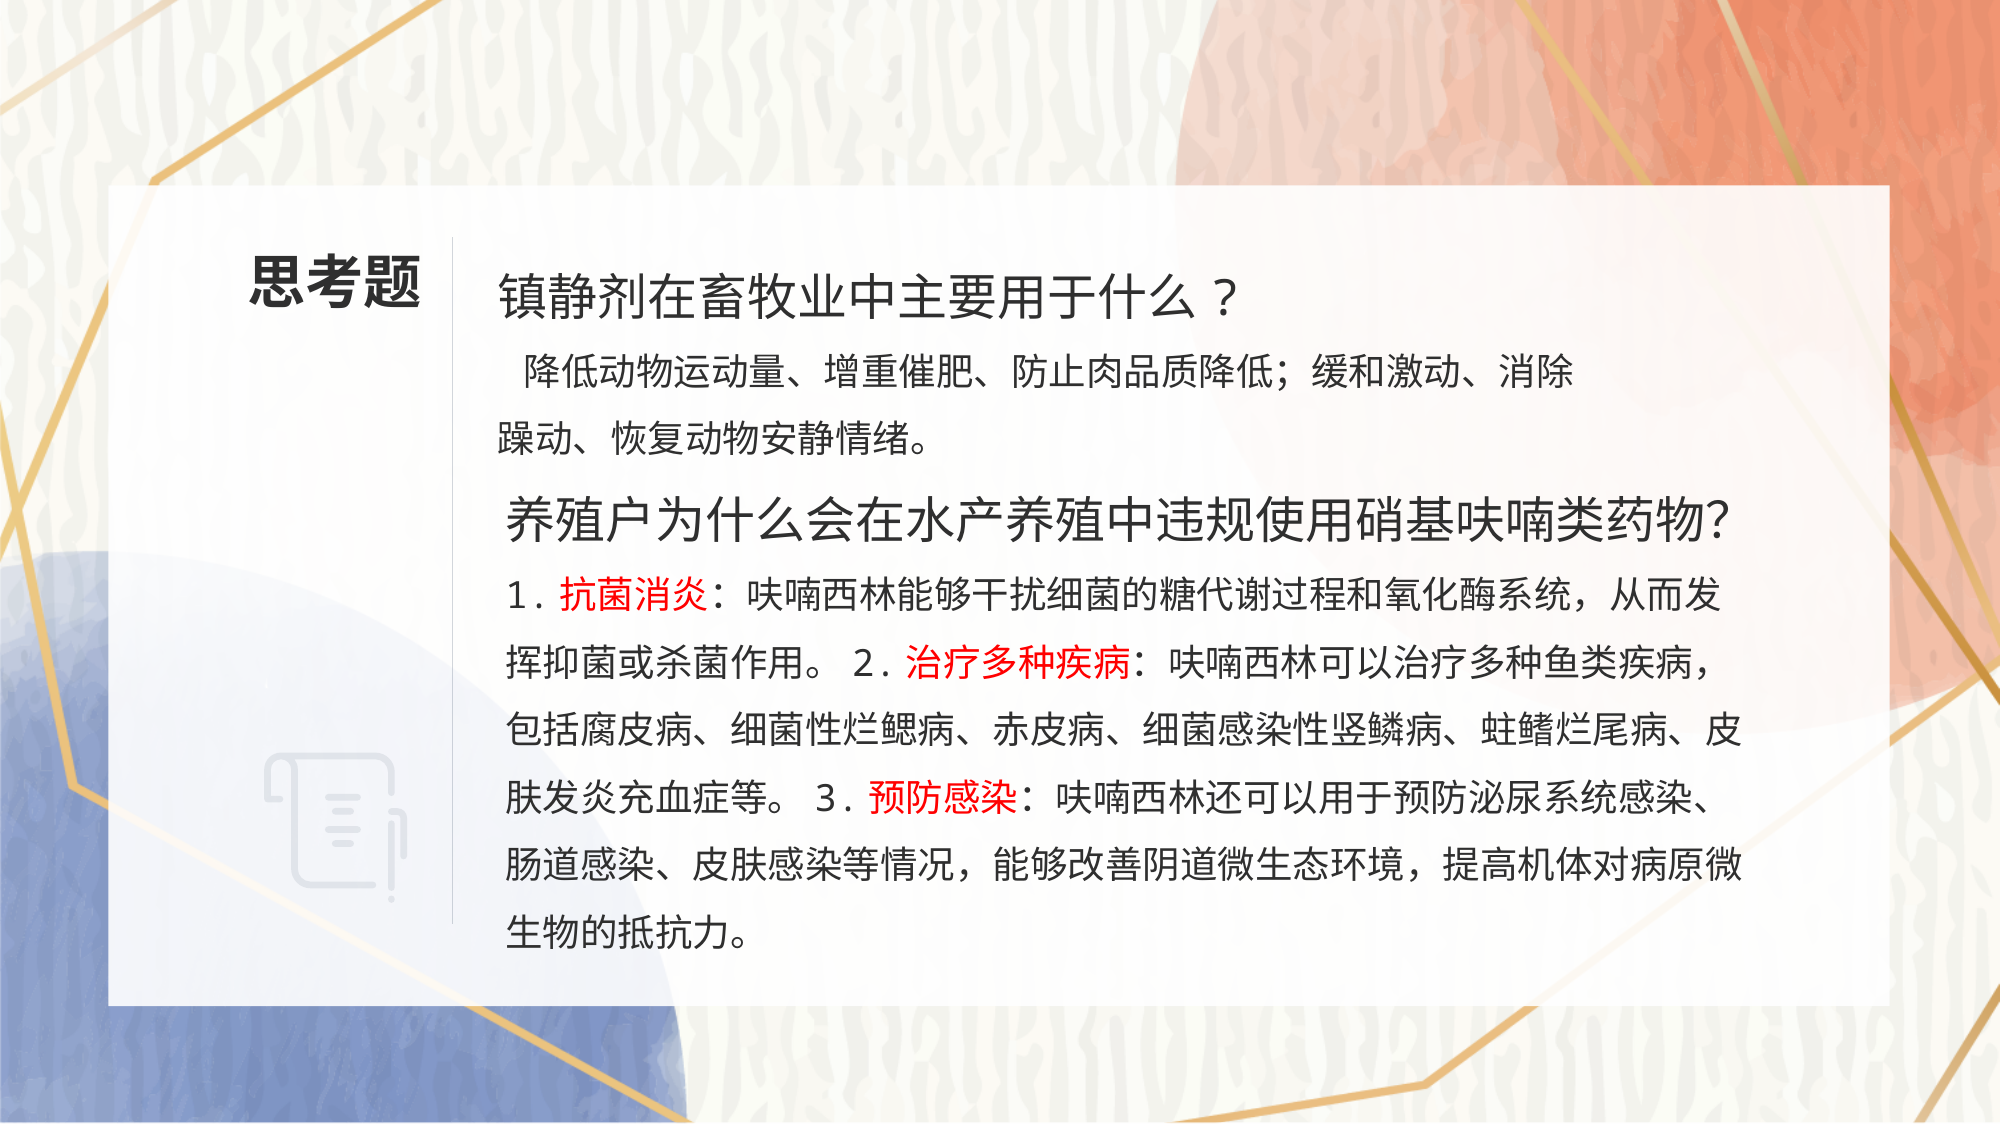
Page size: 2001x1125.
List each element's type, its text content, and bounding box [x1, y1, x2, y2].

title 思考题 [123, 237, 438, 450]
text_box 镇静剂在畜牧业中主要用于什么? 降低动物运动量、增重催肥、防止肉品质降低；缓和激动、消除躁动、恢复动物安静情绪。 [483, 228, 1613, 468]
picture [0, 0, 2000, 1125]
text_box 养殖户为什么会在水产养殖中违规使用硝基呋喃类药物？ 1.‌抗菌消炎‌：呋喃西林能够干扰细菌的糖代谢过程和氧化酶系统，从而发挥抑菌或杀菌作用。2.‌治疗多种疾病‌：呋喃西林可以治疗多种鱼类疾病，包括腐皮病、细菌性烂鳃病、赤皮病、细菌感染性竖鳞病、蛀鳍烂尾病、皮肤发炎充血症等。3.‌预防感染‌：呋喃西林还可以用于预防泌尿系统感染、肠道感染、皮肤感染等情况，能够改善阴道微生态环境，提高机体对病原微生物的抵抗力。 [490, 481, 1763, 961]
